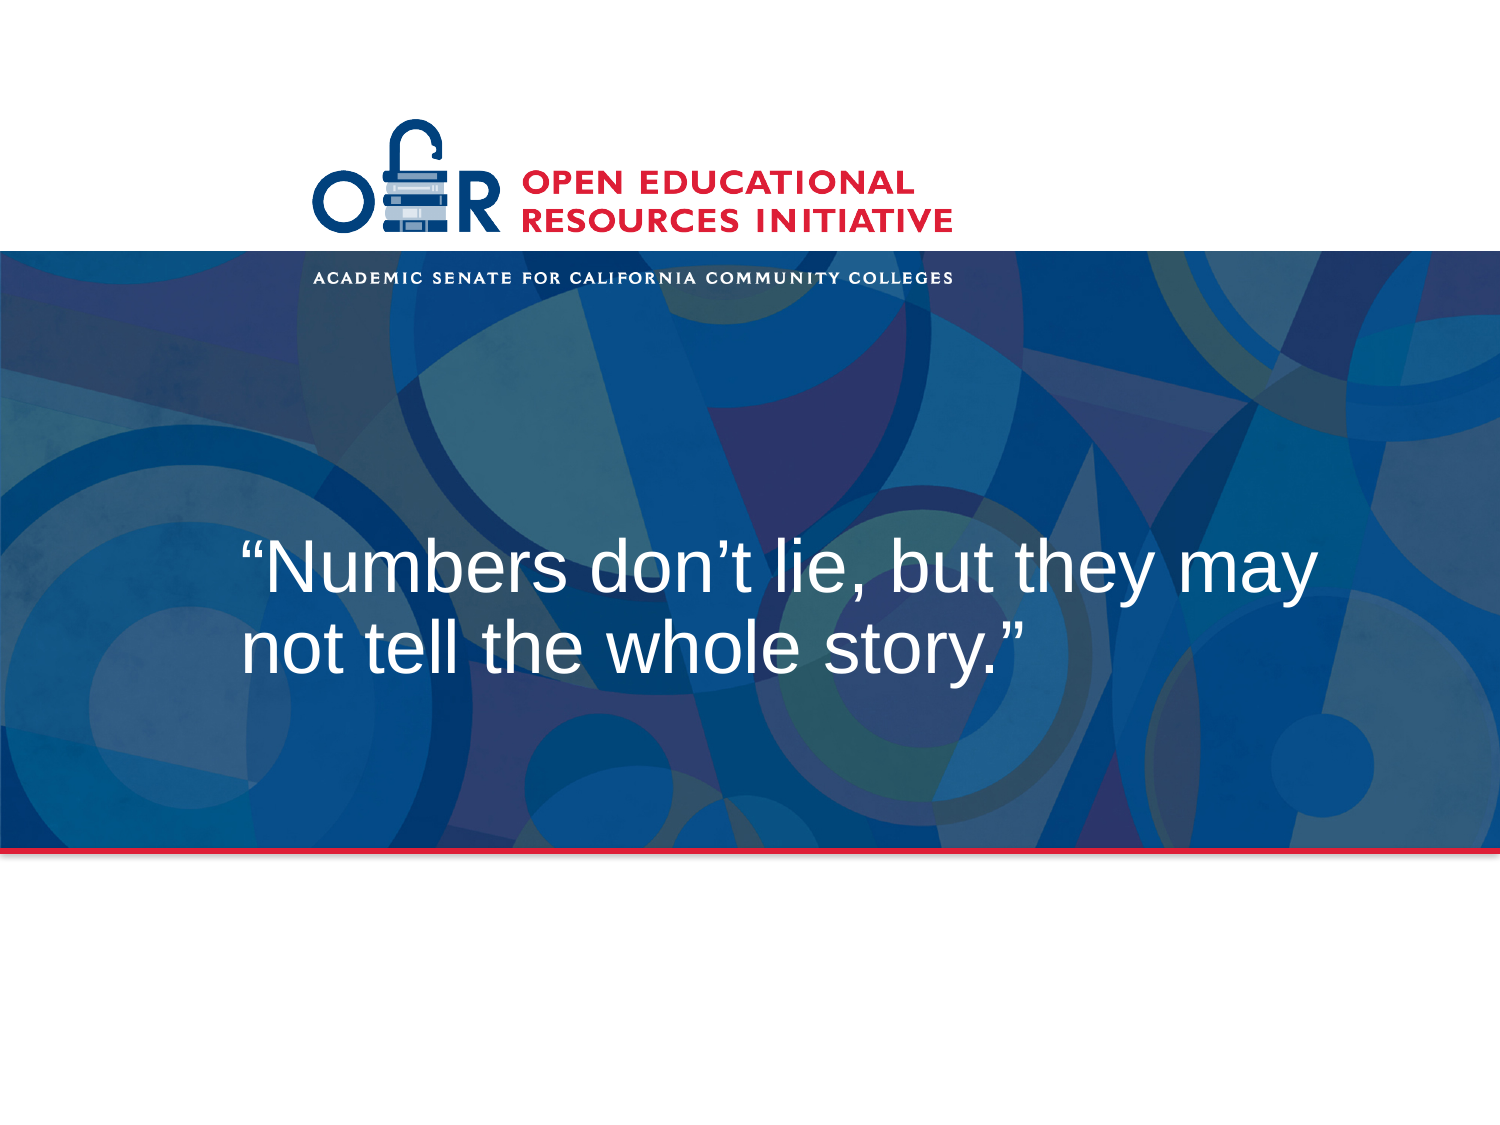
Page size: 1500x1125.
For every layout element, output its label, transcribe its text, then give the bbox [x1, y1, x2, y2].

picture [0, 96, 1500, 848]
title “Numbers don’t lie, but they may not tell the whole story.” [225, 397, 1361, 821]
